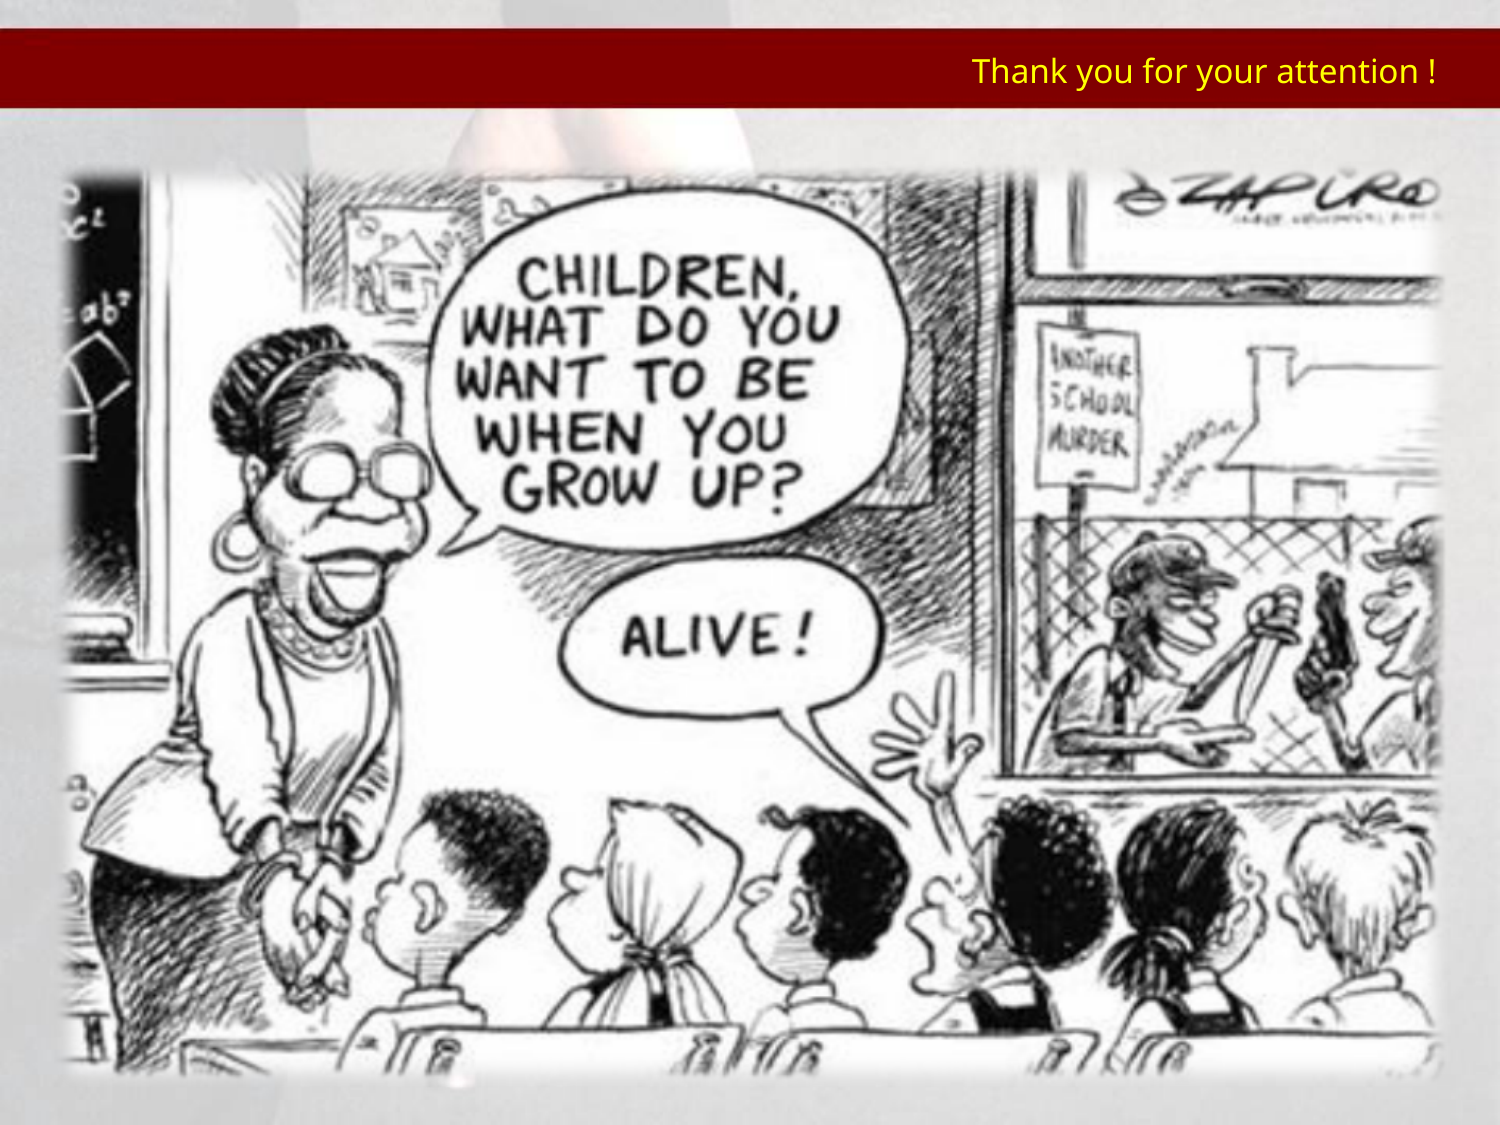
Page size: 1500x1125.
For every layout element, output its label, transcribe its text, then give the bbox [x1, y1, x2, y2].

picture [0, 0, 1500, 1125]
text_box Thank you for your attention ! [957, 43, 1453, 98]
